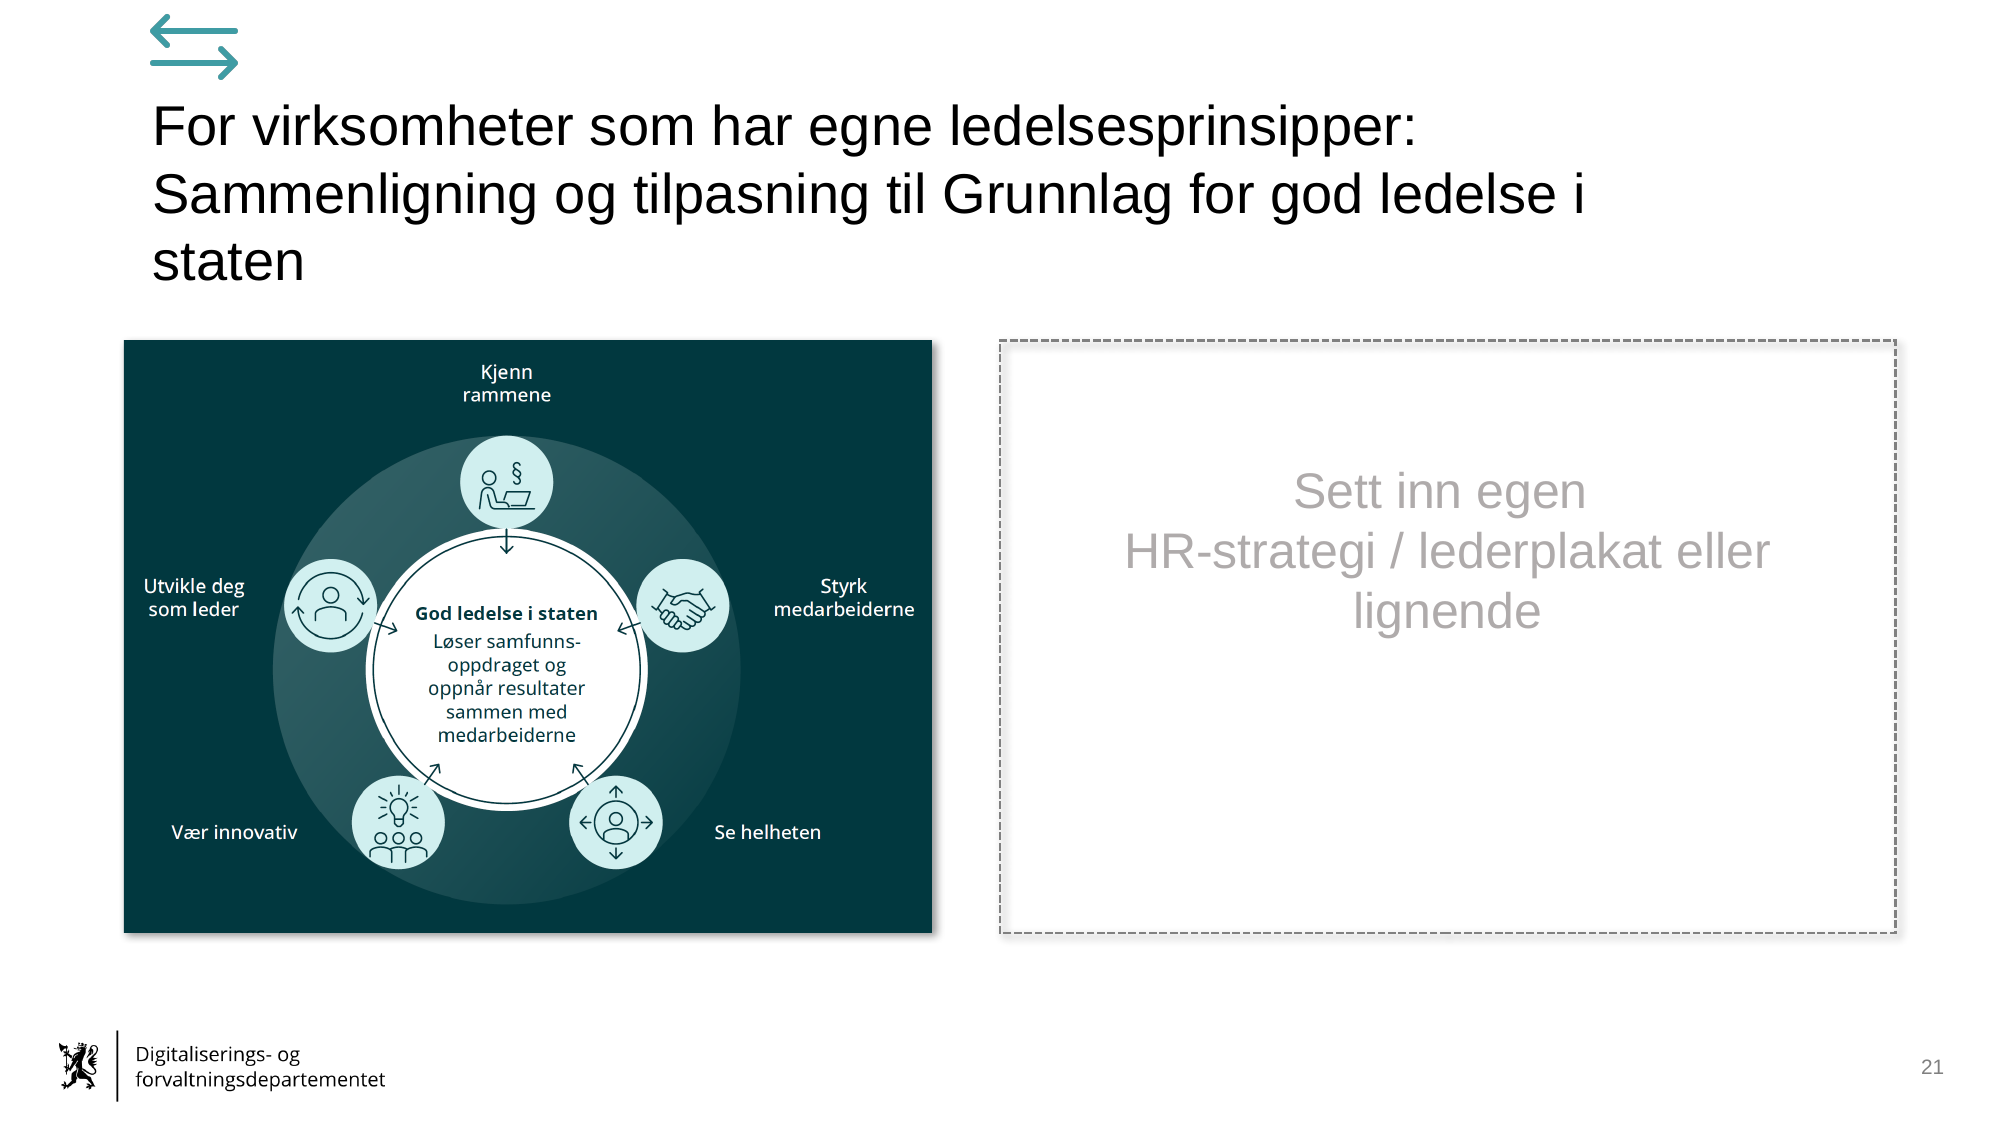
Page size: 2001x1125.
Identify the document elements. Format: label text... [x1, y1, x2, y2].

picture [59, 1030, 385, 1102]
slide_number 21 [1895, 1036, 1970, 1096]
picture [123, 340, 932, 933]
picture [146, 0, 242, 95]
title For virksomheter som har egne ledelsesprinsipper: Sammenligning og tilpasning til Grunnlag for god ledelse i staten [137, 82, 1727, 300]
text_box [999, 340, 1897, 934]
